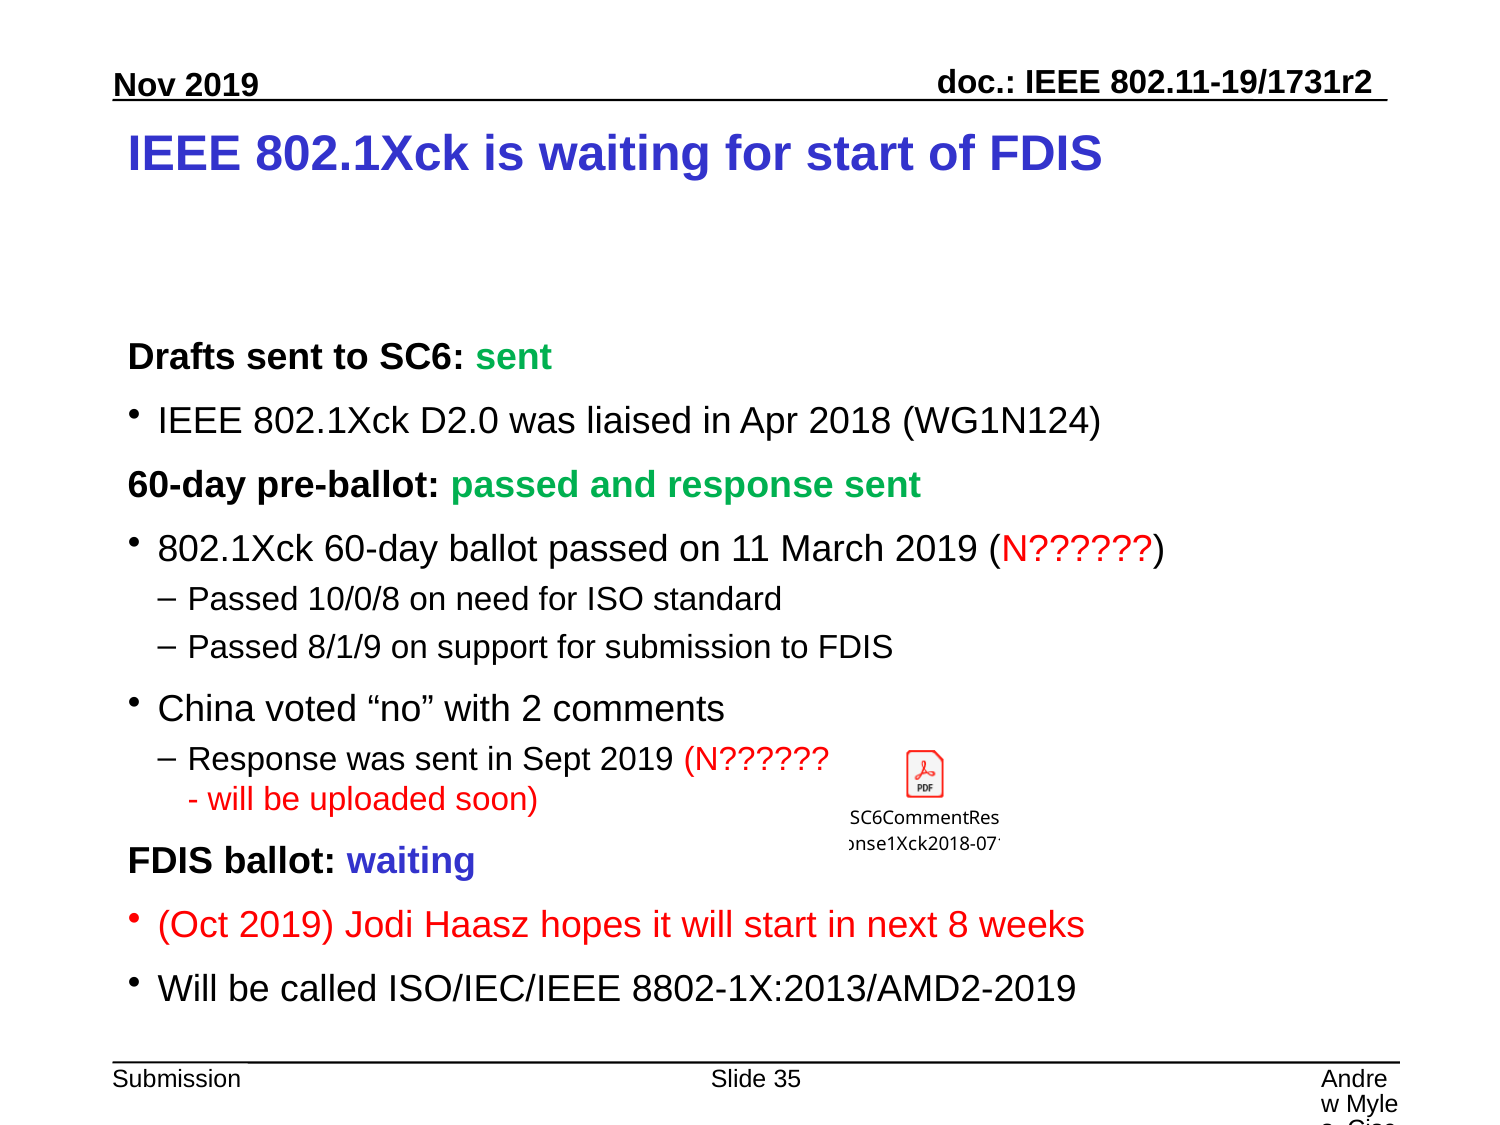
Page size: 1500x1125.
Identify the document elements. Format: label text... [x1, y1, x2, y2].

footer Andrew Myles, Cisco [1320, 1061, 1402, 1093]
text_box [849, 749, 1001, 883]
list Drafts sent to SC6: sent IEEE 802.1Xck D2.0 was liaised in Apr 2018 (WG1N124) 60-day pre-ballot: passed and response sent 802.1Xck 60-day ballot passed on 11 March 2019 (N??????) Passed 10/0/8 on need for ISO standard Passed 8/1/9 on support for submission to FDIS China voted “no” with 2 comments Response was sent in Sept 2019 (N?????? - will be uploaded soon) FDIS ballot: waiting (Oct 2019) Jodi Haasz hopes it will start in next 8 weeks Will be called ISO/IEC/IEEE 8802-1X:2013/AMD2-2019 [112, 324, 1388, 1000]
slide_number Slide 35 [709, 1061, 803, 1093]
title IEEE 802.1Xck is waiting for start of FDIS [112, 112, 1388, 288]
